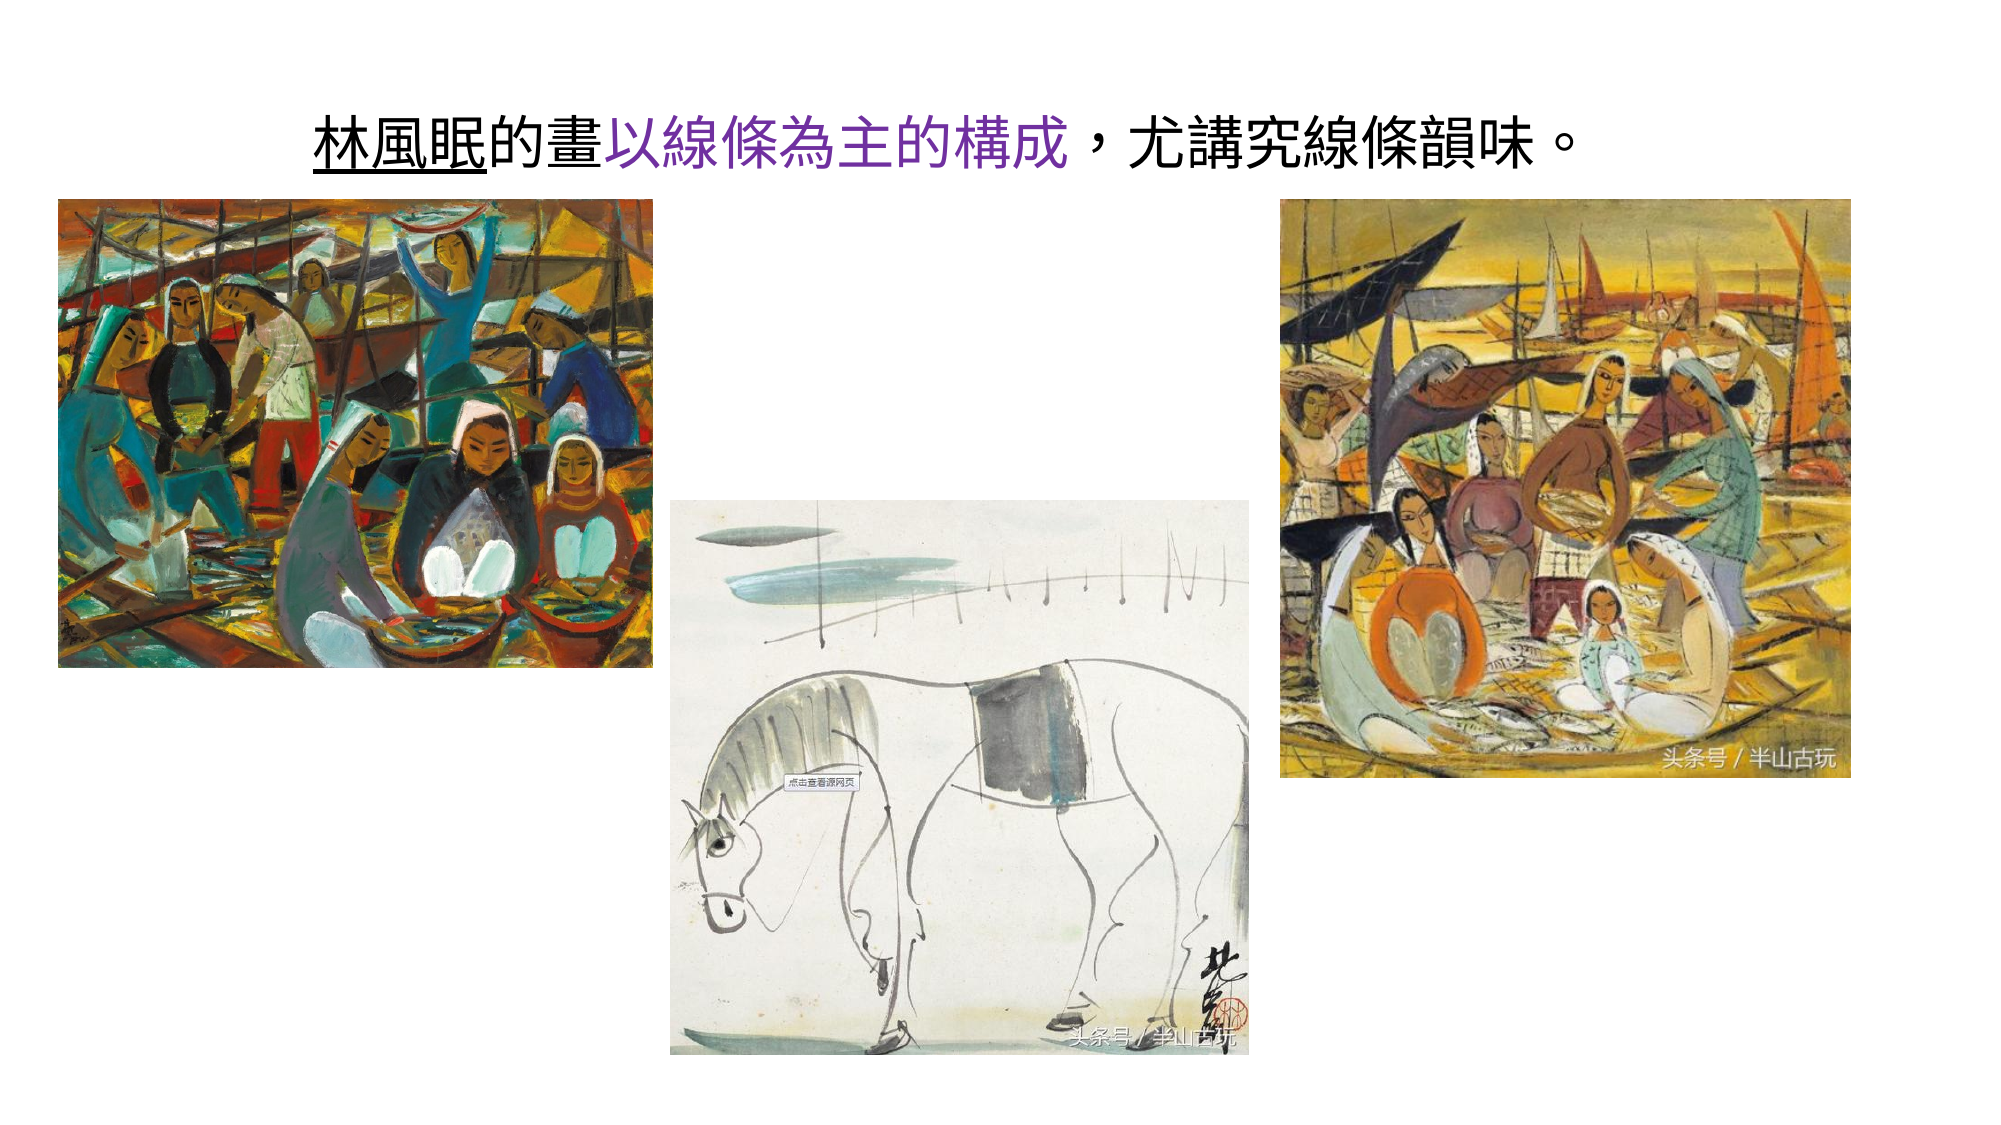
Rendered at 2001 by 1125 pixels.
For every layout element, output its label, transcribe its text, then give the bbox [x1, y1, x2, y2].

picture [670, 500, 1249, 1055]
picture [58, 199, 653, 668]
picture [1280, 199, 1851, 778]
text_box 林風眠的畫以線條為主的構成，尤講究線條韻味。 [297, 99, 1914, 230]
